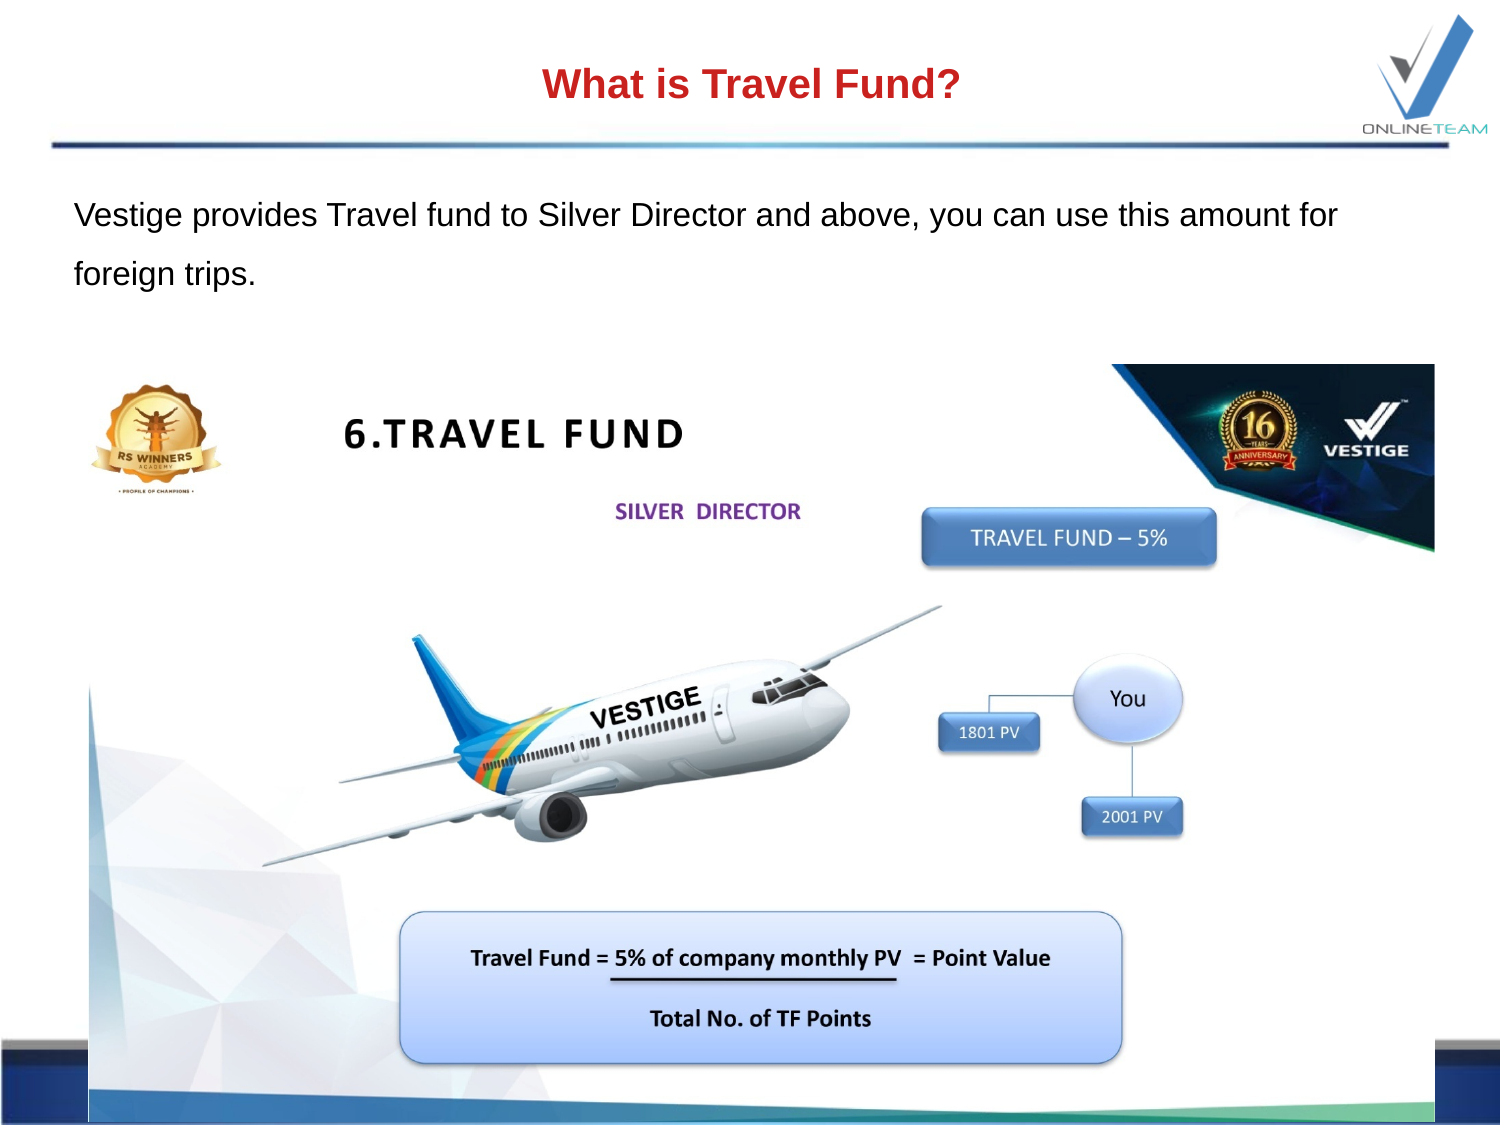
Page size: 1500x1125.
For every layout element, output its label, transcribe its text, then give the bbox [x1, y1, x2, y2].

picture [0, 0, 1500, 1125]
text_box What is Travel Fund? [63, 49, 1357, 111]
text_box Vestige provides Travel fund to Silver Director and above, you can use this amount for foreign trips. [58, 165, 1429, 936]
